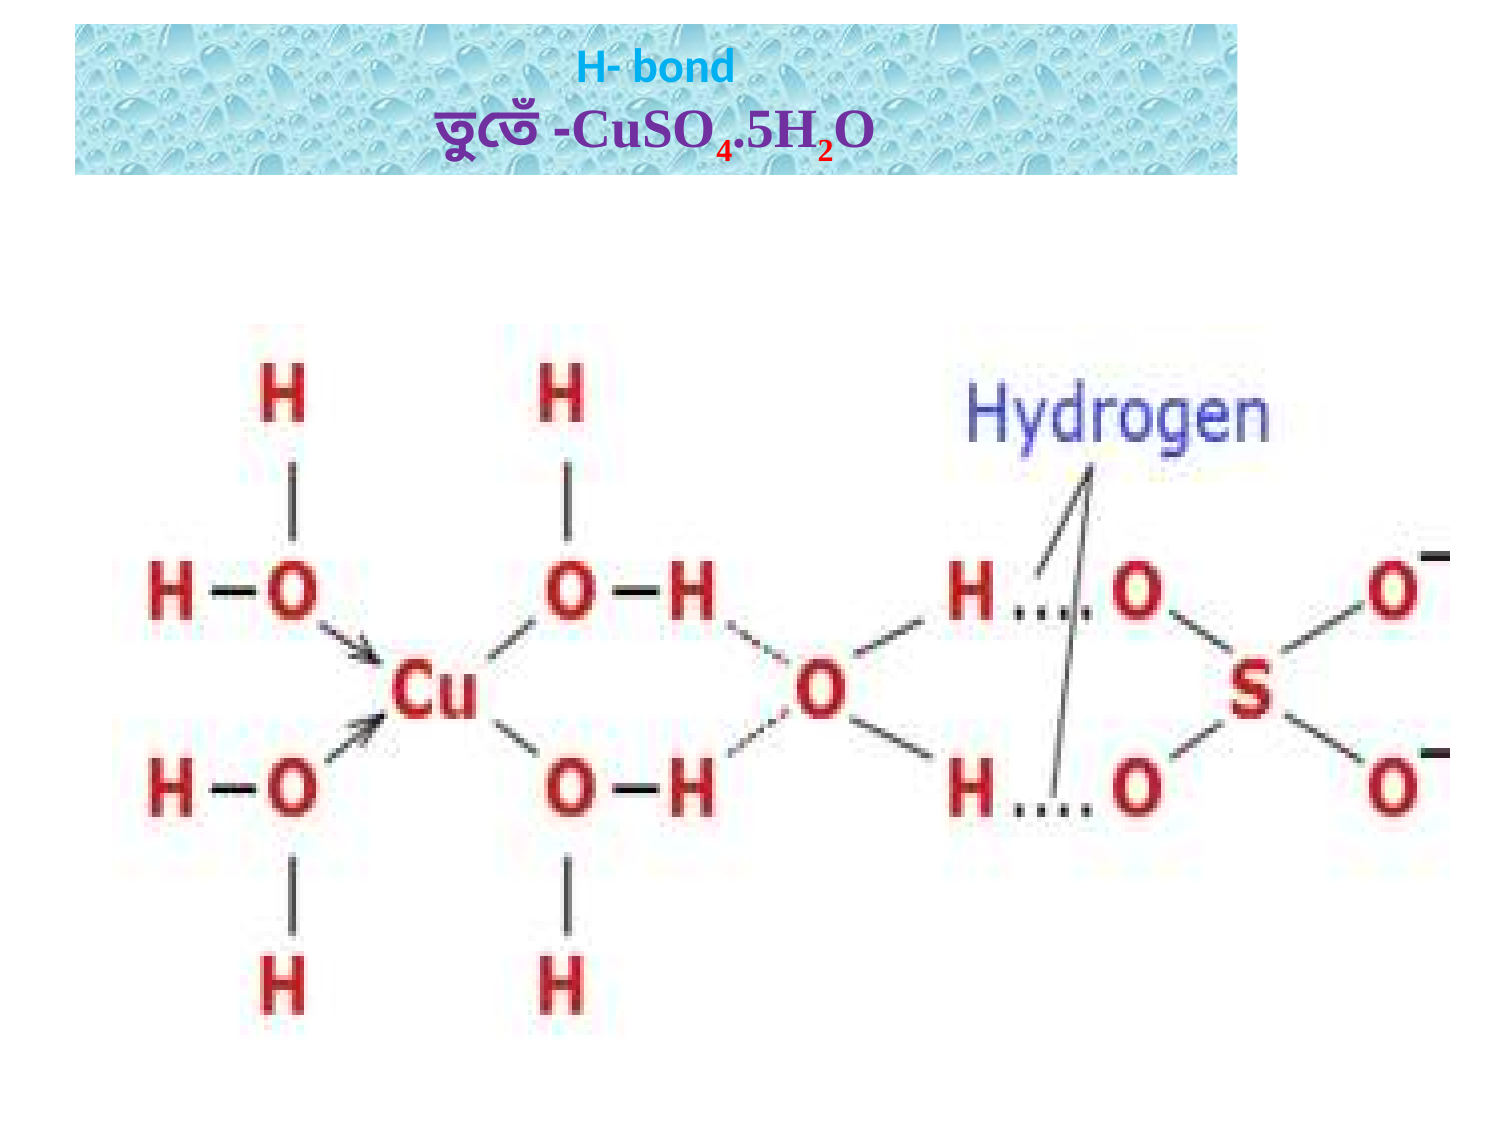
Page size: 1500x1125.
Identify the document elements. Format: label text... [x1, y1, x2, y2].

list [112, 324, 1451, 1051]
title H- bond তুতেঁ -CuSO4.5H2O [75, 24, 1238, 175]
